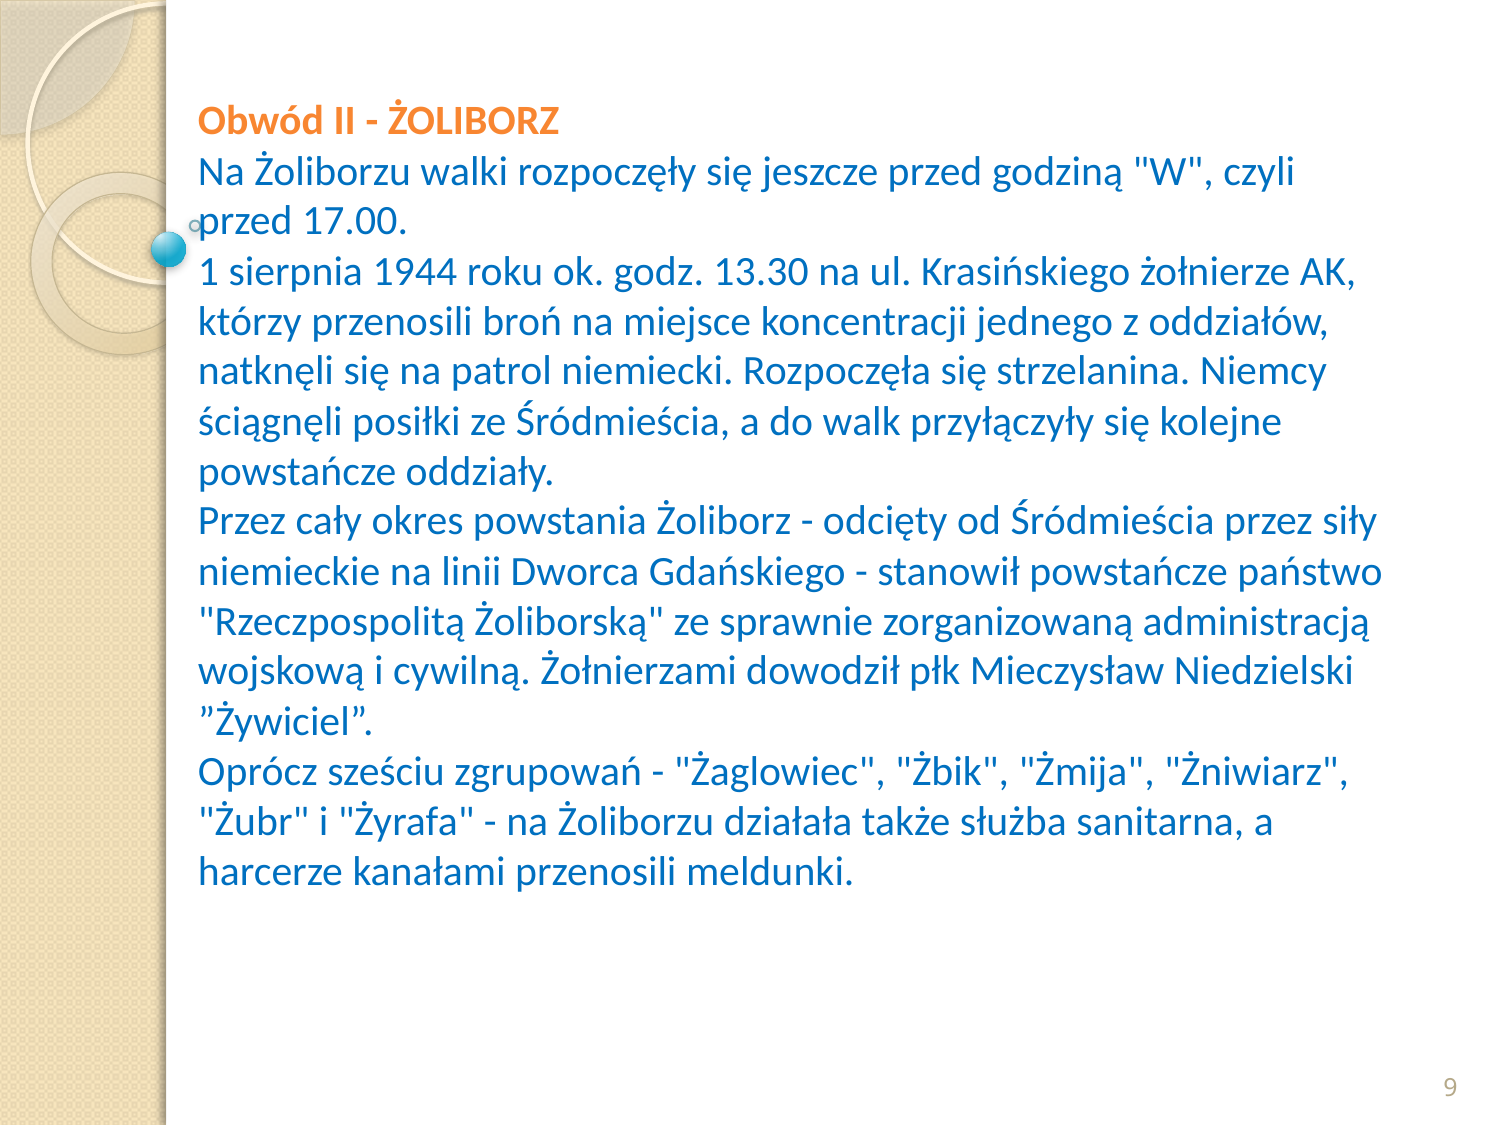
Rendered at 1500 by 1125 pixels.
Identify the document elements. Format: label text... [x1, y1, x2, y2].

text_box Obwód II - ŻOLIBORZ Na Żoliborzu walki rozpoczęły się jeszcze przed godziną "W", czyli przed 17.00. 1 sierpnia 1944 roku ok. godz. 13.30 na ul. Krasińskiego żołnierze AK, którzy przenosili broń na miejsce koncentracji jednego z oddziałów, natknęli się na patrol niemiecki. Rozpoczęła się strzelanina. Niemcy ściągnęli posiłki ze Śródmieścia, a do walk przyłączyły się kolejne powstańcze oddziały. Przez cały okres powstania Żoliborz - odcięty od Śródmieścia przez siły niemieckie na linii Dworca Gdańskiego - stanowił powstańcze państwo "Rzeczpospolitą Żoliborską" ze sprawnie zorganizowaną administracją wojskową i cywilną. Żołnierzami dowodził płk Mieczysław Niedzielski ”Żywiciel”. Oprócz sześciu zgrupowań - "Żaglowiec", "Żbik", "Żmija", "Żniwiarz", "Żubr" i "Żyrafa" - na Żoliborzu działała także służba sanitarna, a harcerze kanałami przenosili meldunki. [182, 85, 1400, 1051]
slide_number 9 [1413, 1034, 1488, 1113]
